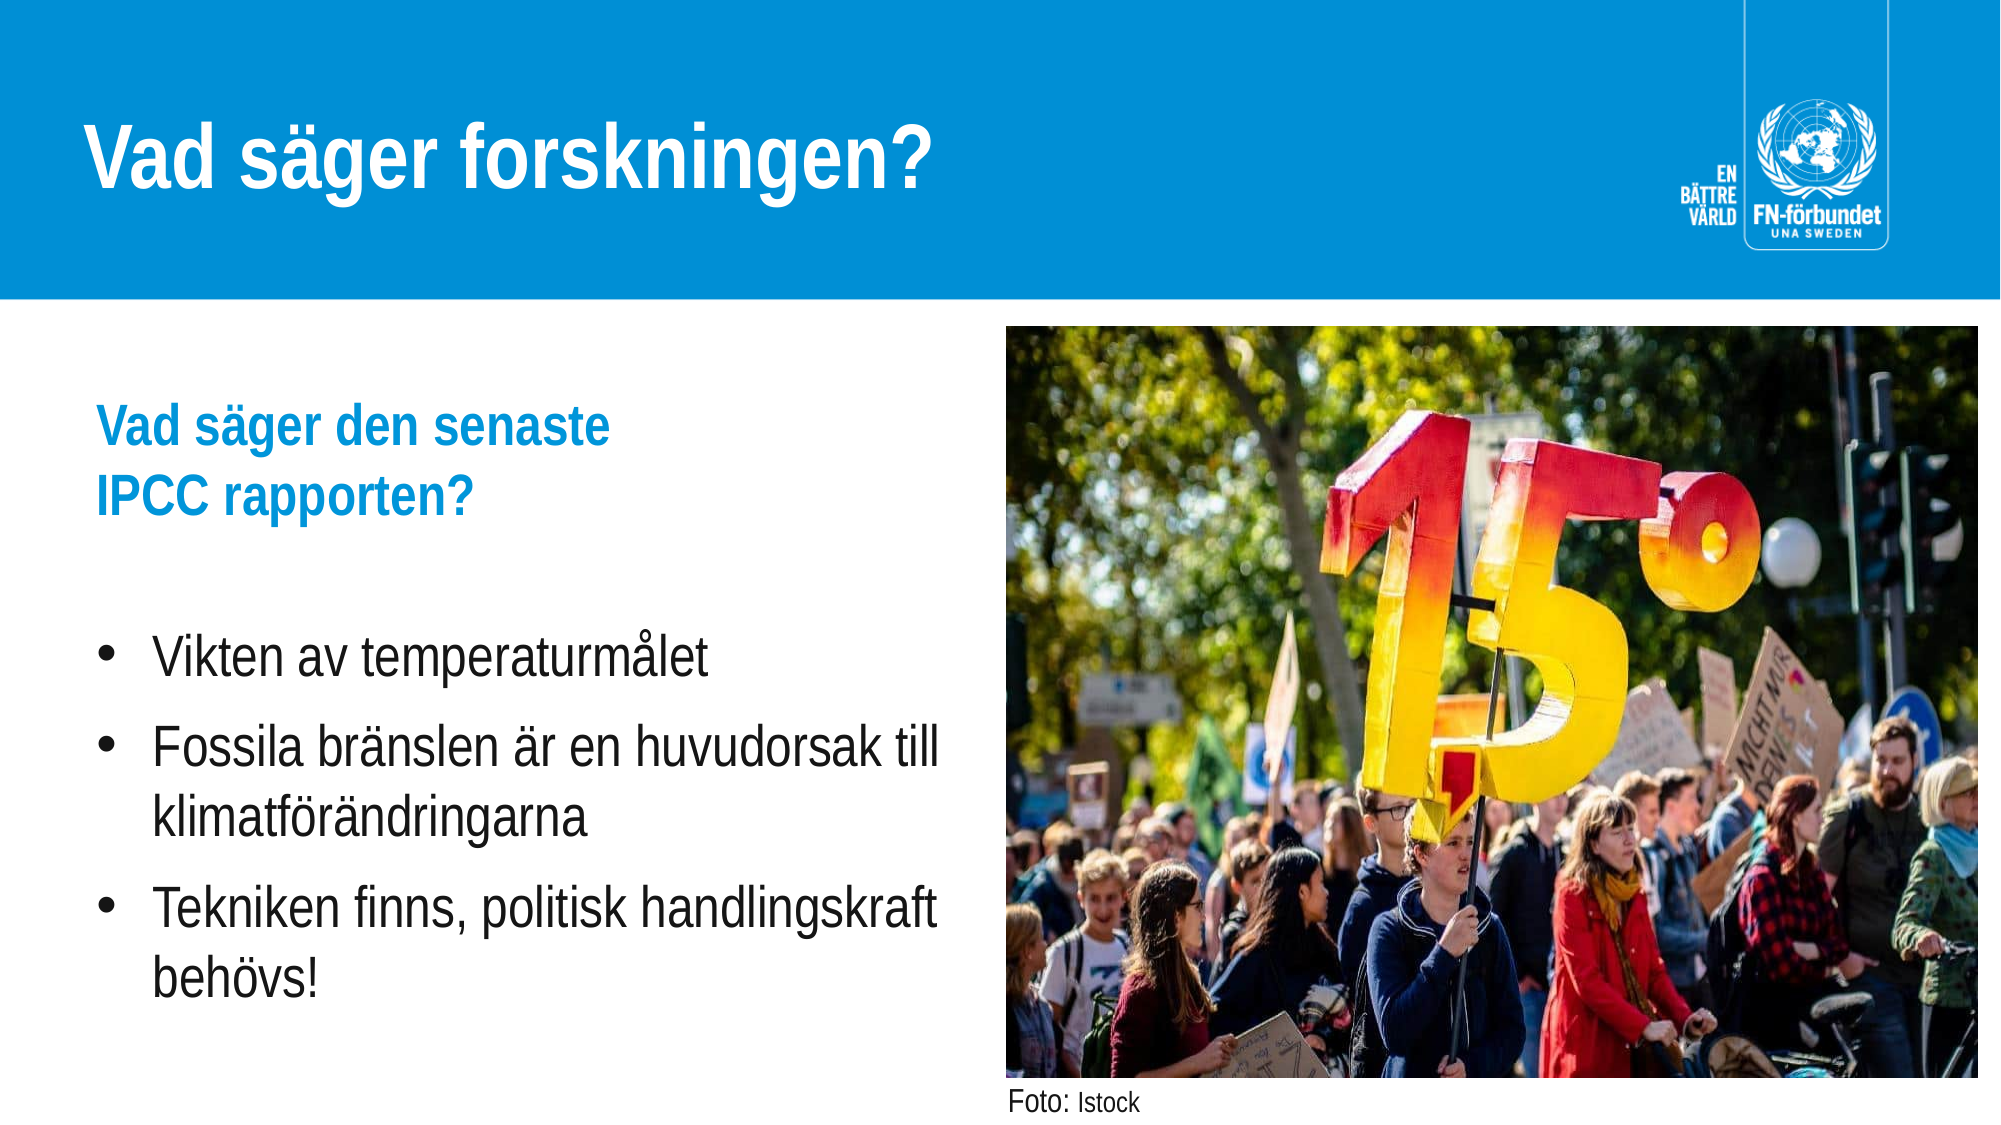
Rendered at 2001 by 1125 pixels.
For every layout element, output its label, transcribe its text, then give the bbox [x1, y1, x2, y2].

picture [1836, 229, 1842, 237]
text_box Foto: Istock​​​ [992, 1071, 1443, 1125]
picture [1690, 208, 1698, 225]
text_box Vad säger forskningen? [69, 47, 1605, 270]
picture [1772, 229, 1778, 237]
picture [1729, 186, 1736, 204]
picture [1806, 229, 1811, 237]
picture [1699, 186, 1726, 225]
picture [0, 300, 2001, 1125]
picture [1779, 109, 1846, 173]
picture [1815, 229, 1823, 237]
picture [1855, 229, 1861, 237]
picture [1781, 204, 1881, 224]
picture [1783, 230, 1789, 237]
picture [1755, 205, 1778, 224]
picture [1845, 229, 1851, 237]
picture [1718, 165, 1736, 182]
picture [1710, 208, 1736, 225]
picture [1792, 229, 1798, 237]
list Vad säger den senaste IPCC rapporten? Vikten av temperaturmålet Fossila bränslen är en huvudorsak till klimatförändringarna Tekniken finns, politisk handlingskraft behövs! [81, 380, 965, 1125]
picture [1682, 183, 1699, 204]
picture [1827, 229, 1832, 237]
picture [1758, 105, 1876, 199]
